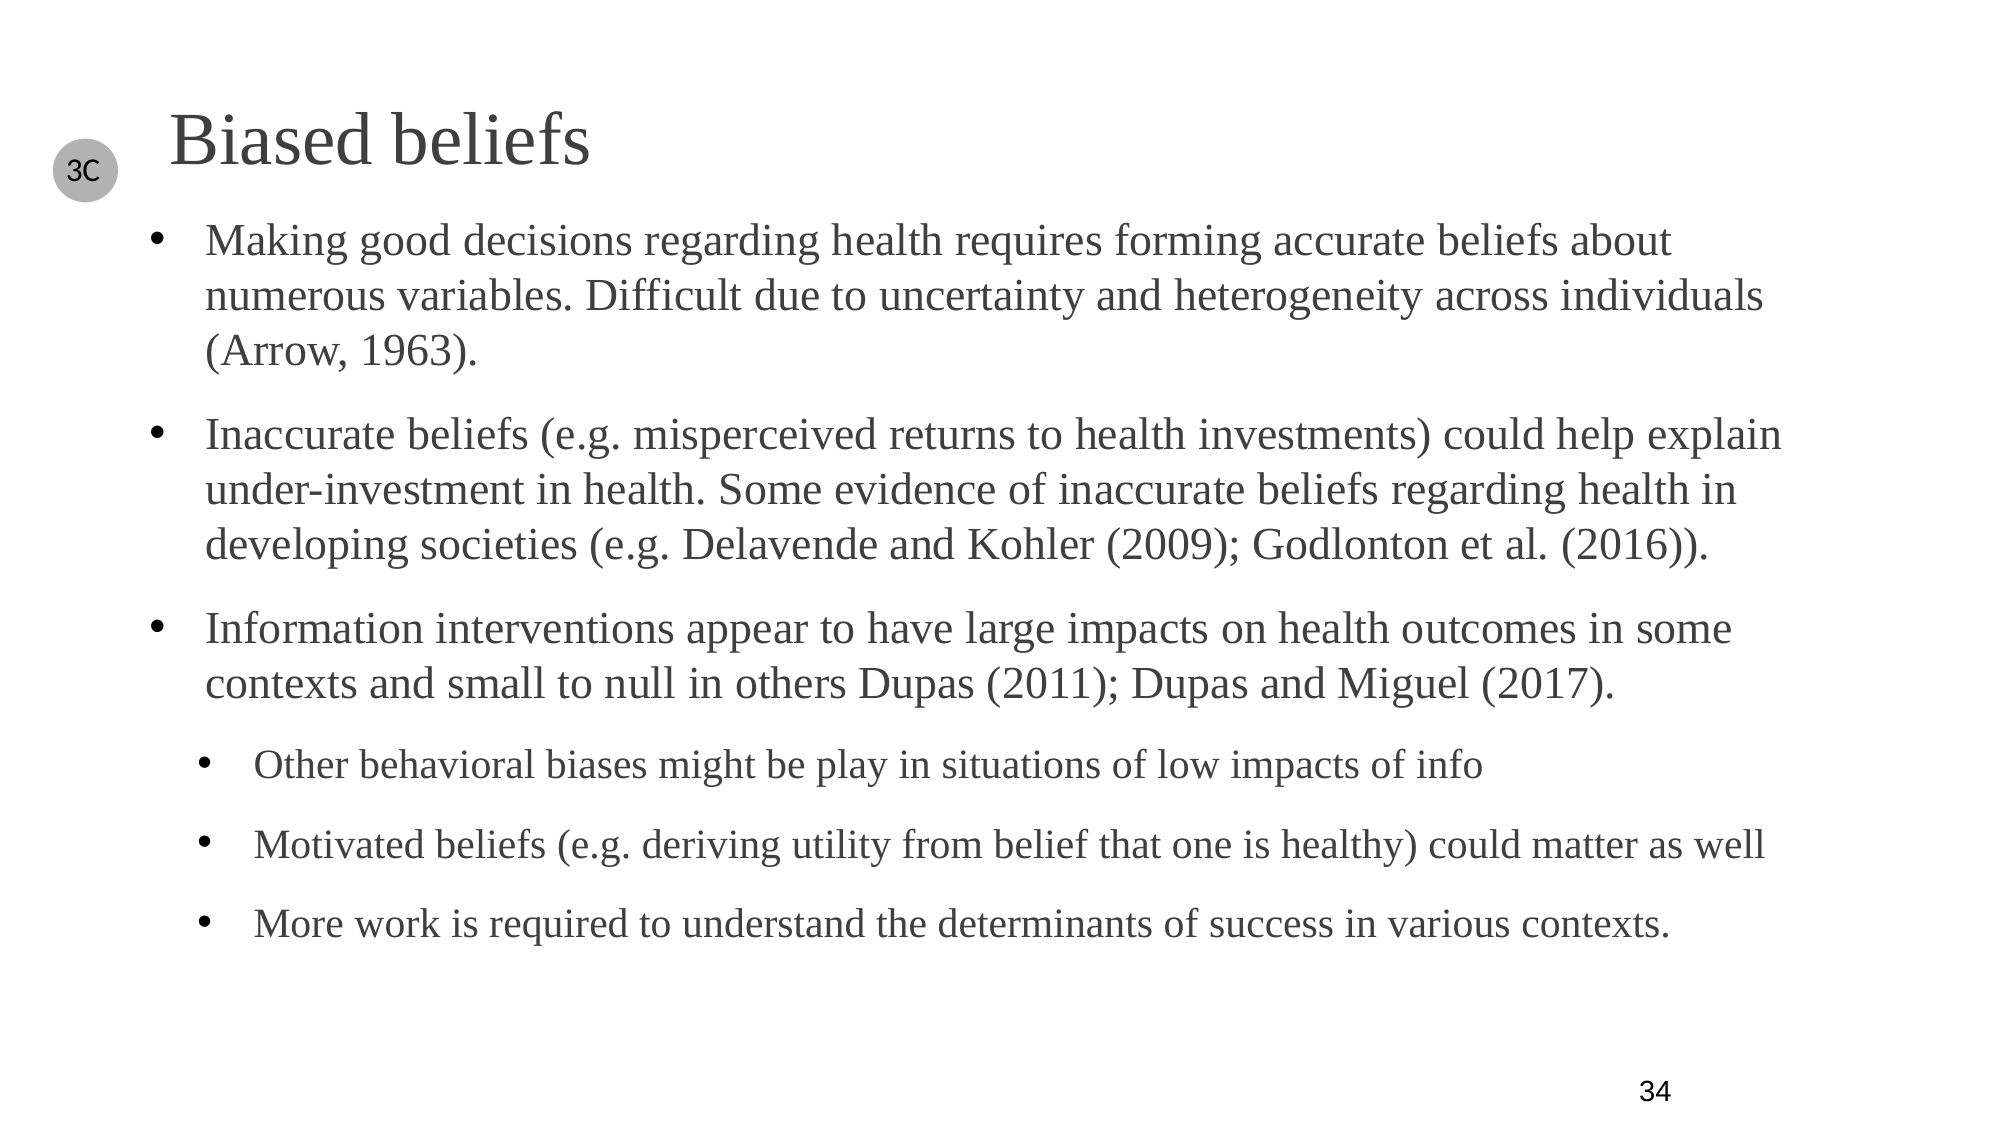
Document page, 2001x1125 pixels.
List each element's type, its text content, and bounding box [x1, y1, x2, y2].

text_box Biased beliefs [149, 83, 1800, 197]
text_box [50, 138, 123, 203]
list Making good decisions regarding health requires forming accurate beliefs about numerous variables. Difficult due to uncertainty and heterogeneity across individuals (Arrow, 1963). Inaccurate beliefs (e.g. misperceived returns to health investments) could help explain under-investment in health. Some evidence of inaccurate beliefs regarding health in developing societies (e.g. Delavende and Kohler (2009); Godlonton et al. (2016)). Information interventions appear to have large impacts on health outcomes in some contexts and small to null in others Dupas (2011); Dupas and Miguel (2017). Other behavioral biases might be play in situations of low impacts of info Motivated beliefs (e.g. deriving utility from belief that one is healthy) could matter as well More work is required to understand the determinants of success in various contexts. [149, 202, 1862, 971]
slide_number 34 [1624, 1059, 1840, 1120]
